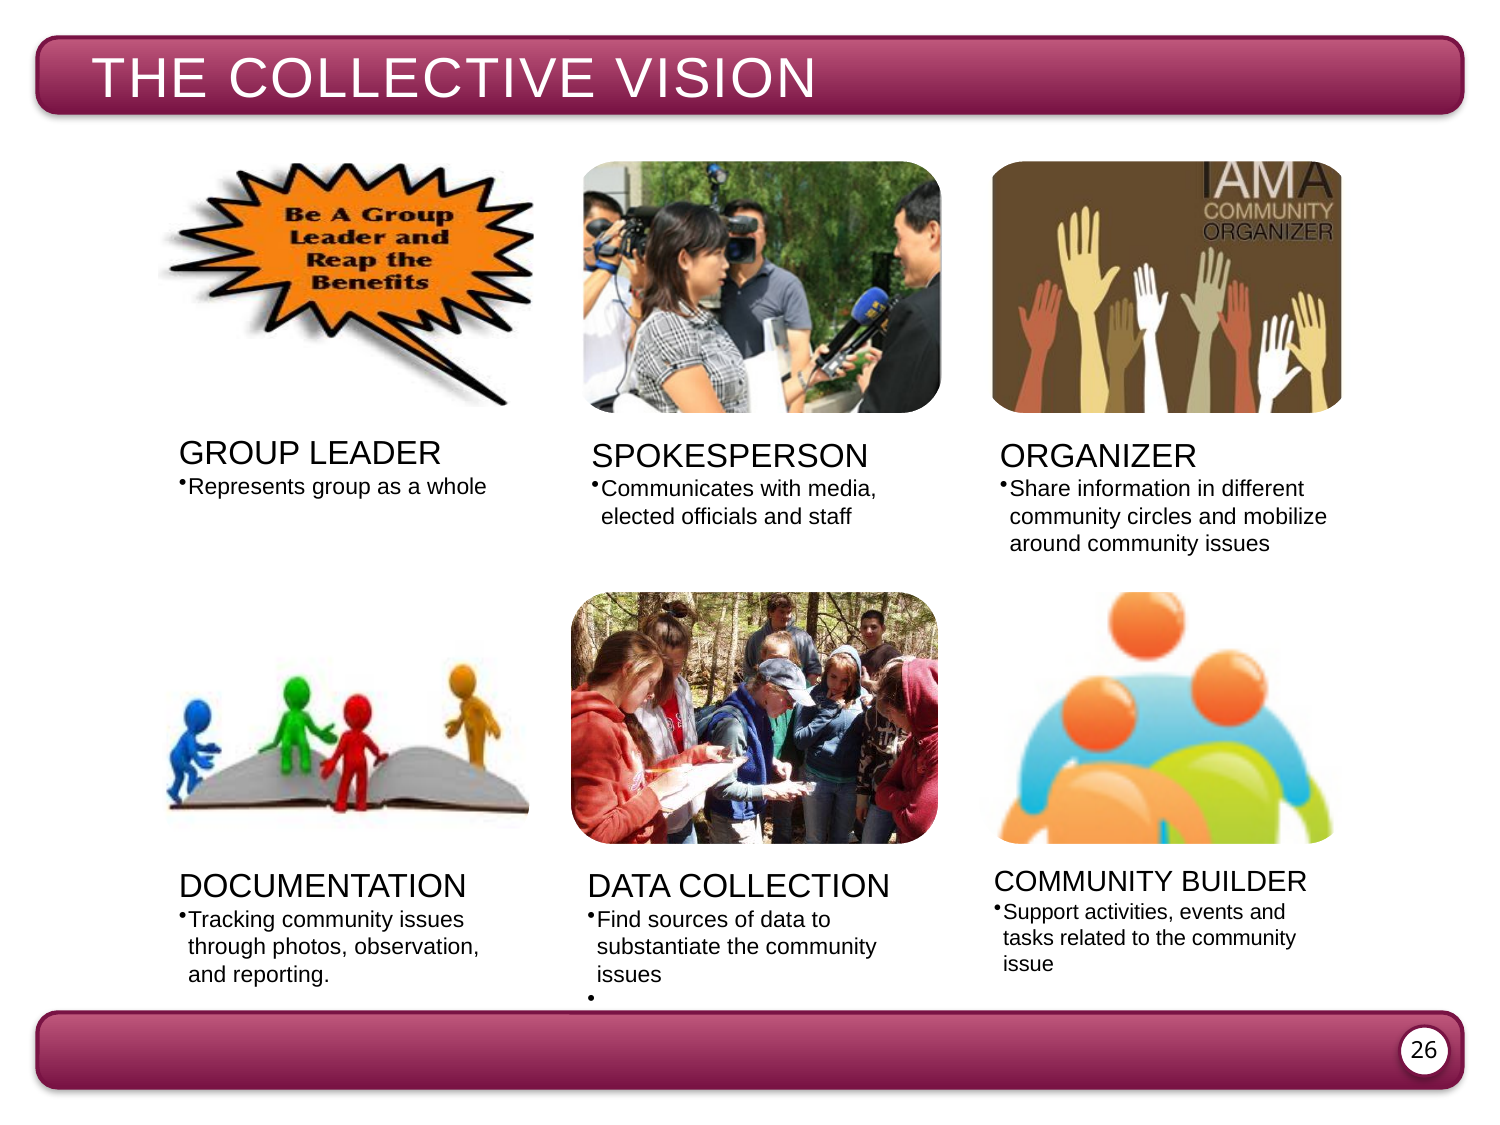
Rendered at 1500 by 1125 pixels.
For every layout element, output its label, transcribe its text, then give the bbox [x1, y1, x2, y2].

text_box [36, 1011, 1464, 1089]
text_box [41, 158, 1468, 985]
slide_number 26 [1392, 1026, 1456, 1076]
text_box the collective vision [36, 36, 1464, 114]
